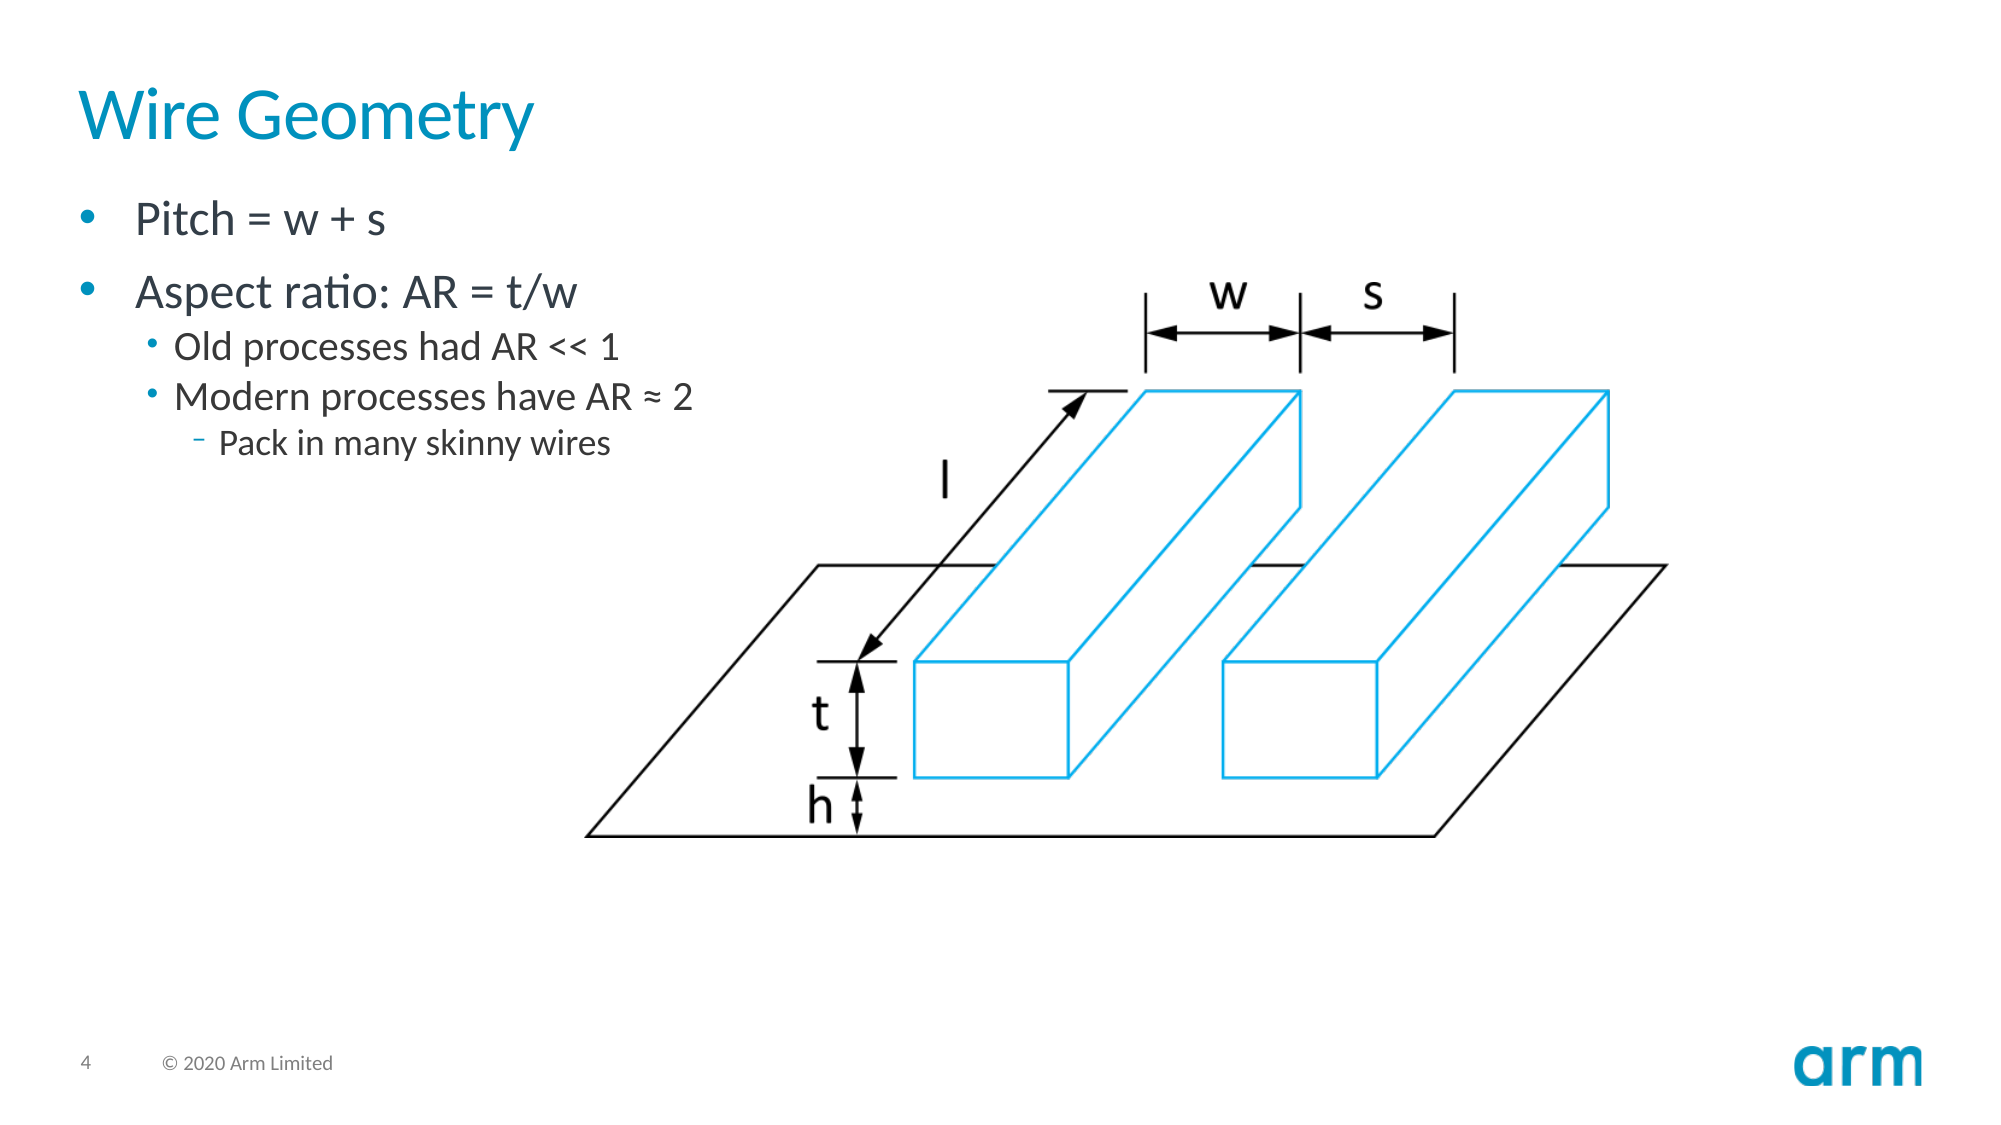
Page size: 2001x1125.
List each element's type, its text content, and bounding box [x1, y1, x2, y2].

title Wire Geometry [78, 78, 1922, 185]
picture [584, 282, 1669, 838]
list Pitch = w + s Aspect ratio: AR = t/w Old processes had AR << 1 Modern processes have AR ≈ 2 Pack in many skinny wires [78, 185, 1923, 941]
